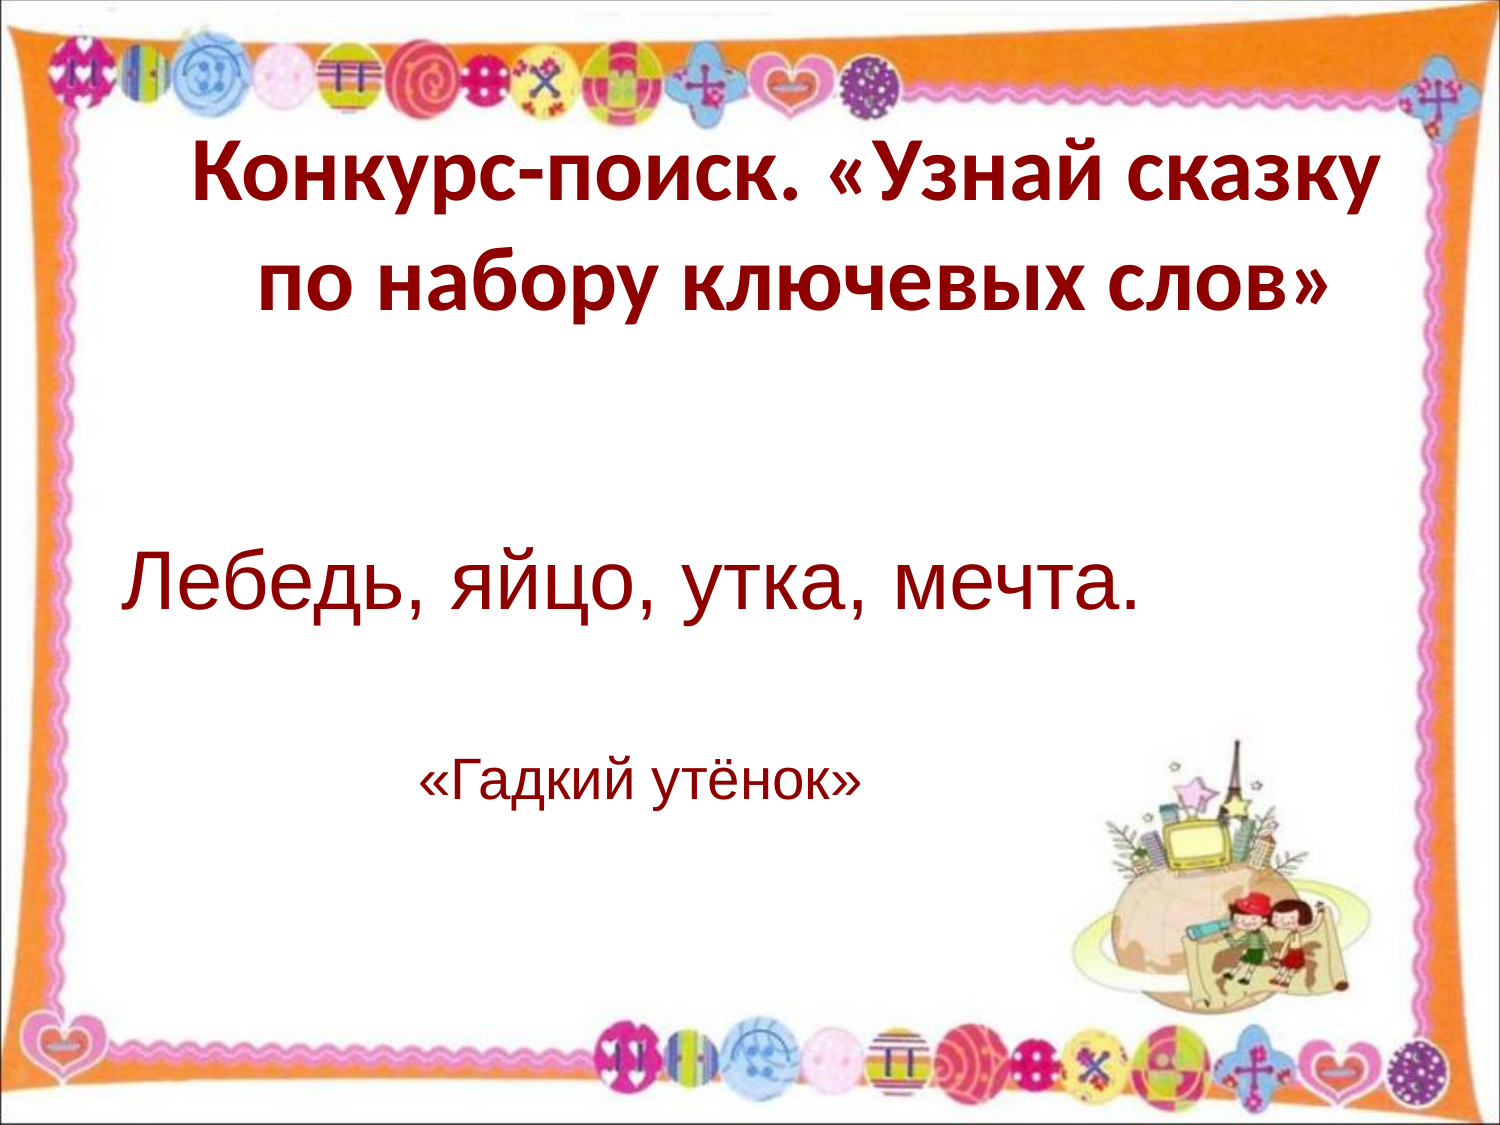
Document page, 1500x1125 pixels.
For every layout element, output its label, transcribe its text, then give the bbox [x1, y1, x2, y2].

text_box «Гадкий утёнок» [403, 733, 879, 819]
title Конкурс-поиск. «Узнай сказку по набору ключевых слов» [64, 125, 1500, 314]
text_box Лебедь, яйцо, утка, мечта. [107, 469, 1353, 634]
picture [0, 0, 1500, 1125]
